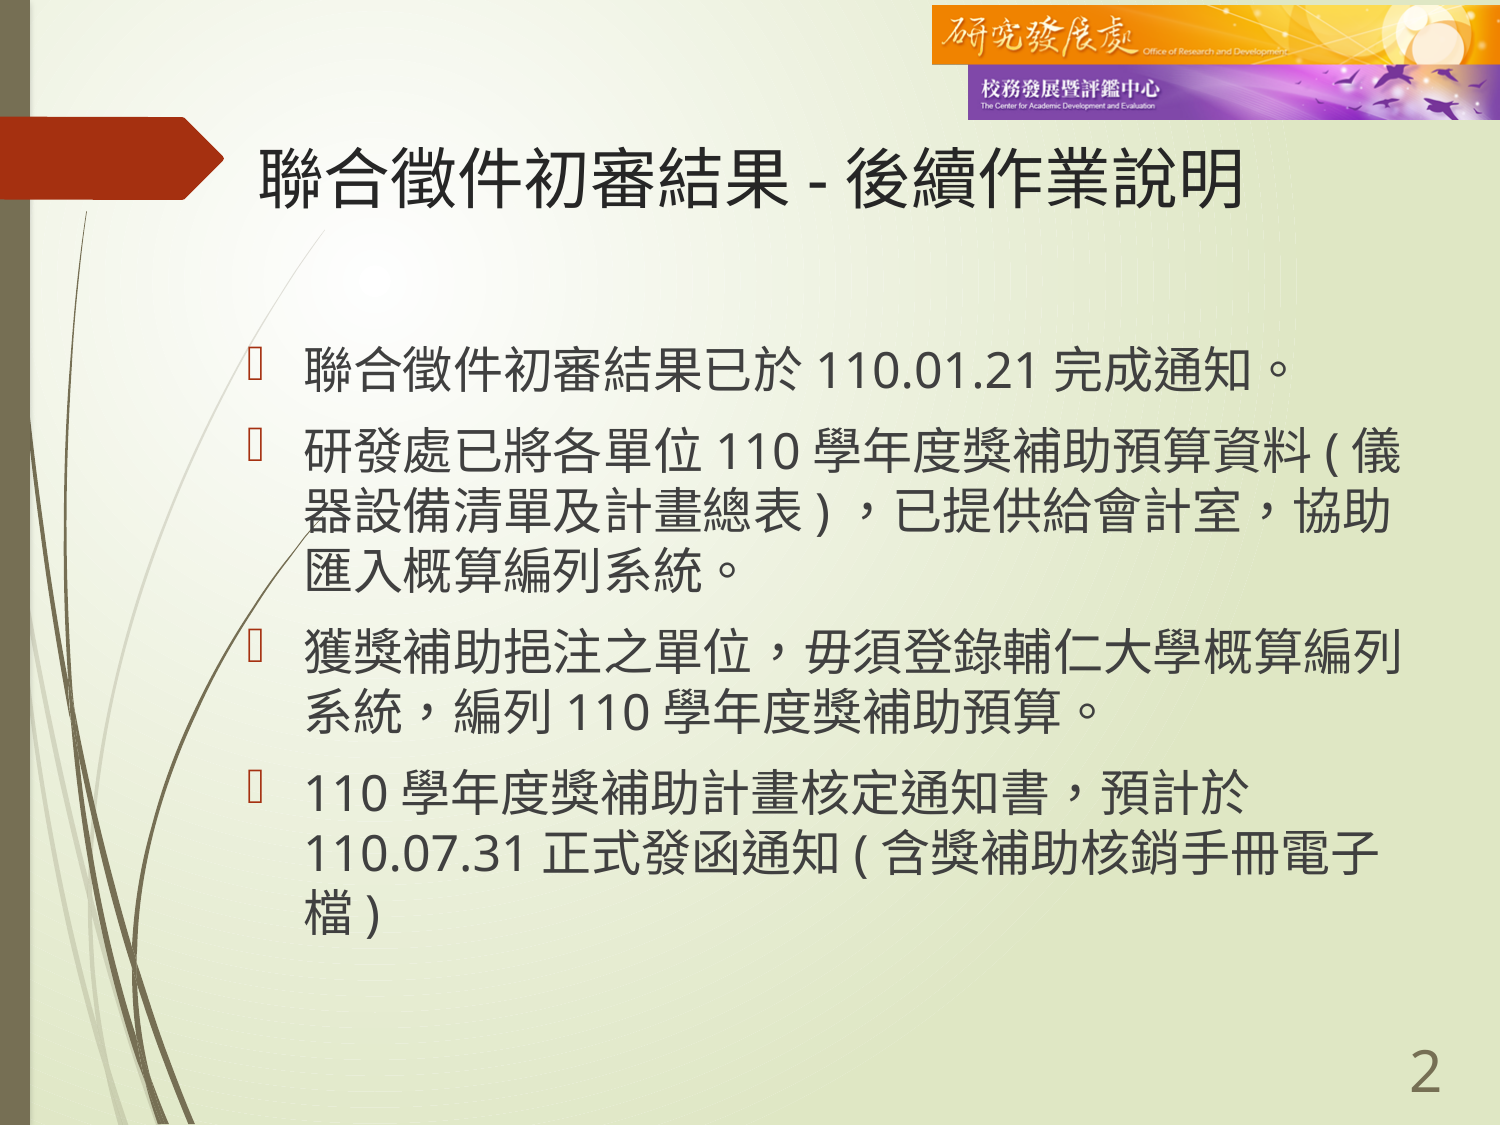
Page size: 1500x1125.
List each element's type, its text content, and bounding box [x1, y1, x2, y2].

picture [932, 4, 1500, 120]
list 聯合徵件初審結果已於110.01.21完成通知。 研發處已將各單位110學年度獎補助預算資料(儀器設備清單及計畫總表)，已提供給會計室，協助匯入概算編列系統。 獲獎補助挹注之單位，毋須登錄輔仁大學概算編列系統，編列110學年度獎補助預算。 110學年度獎補助計畫核定通知書，預計於110.07.31正式發函通知(含獎補助核銷手冊電子檔) [218, 260, 1449, 787]
title 聯合徵件初審結果-後續作業說明 [242, 129, 1323, 260]
slide_number 2 [1364, 1034, 1488, 1113]
